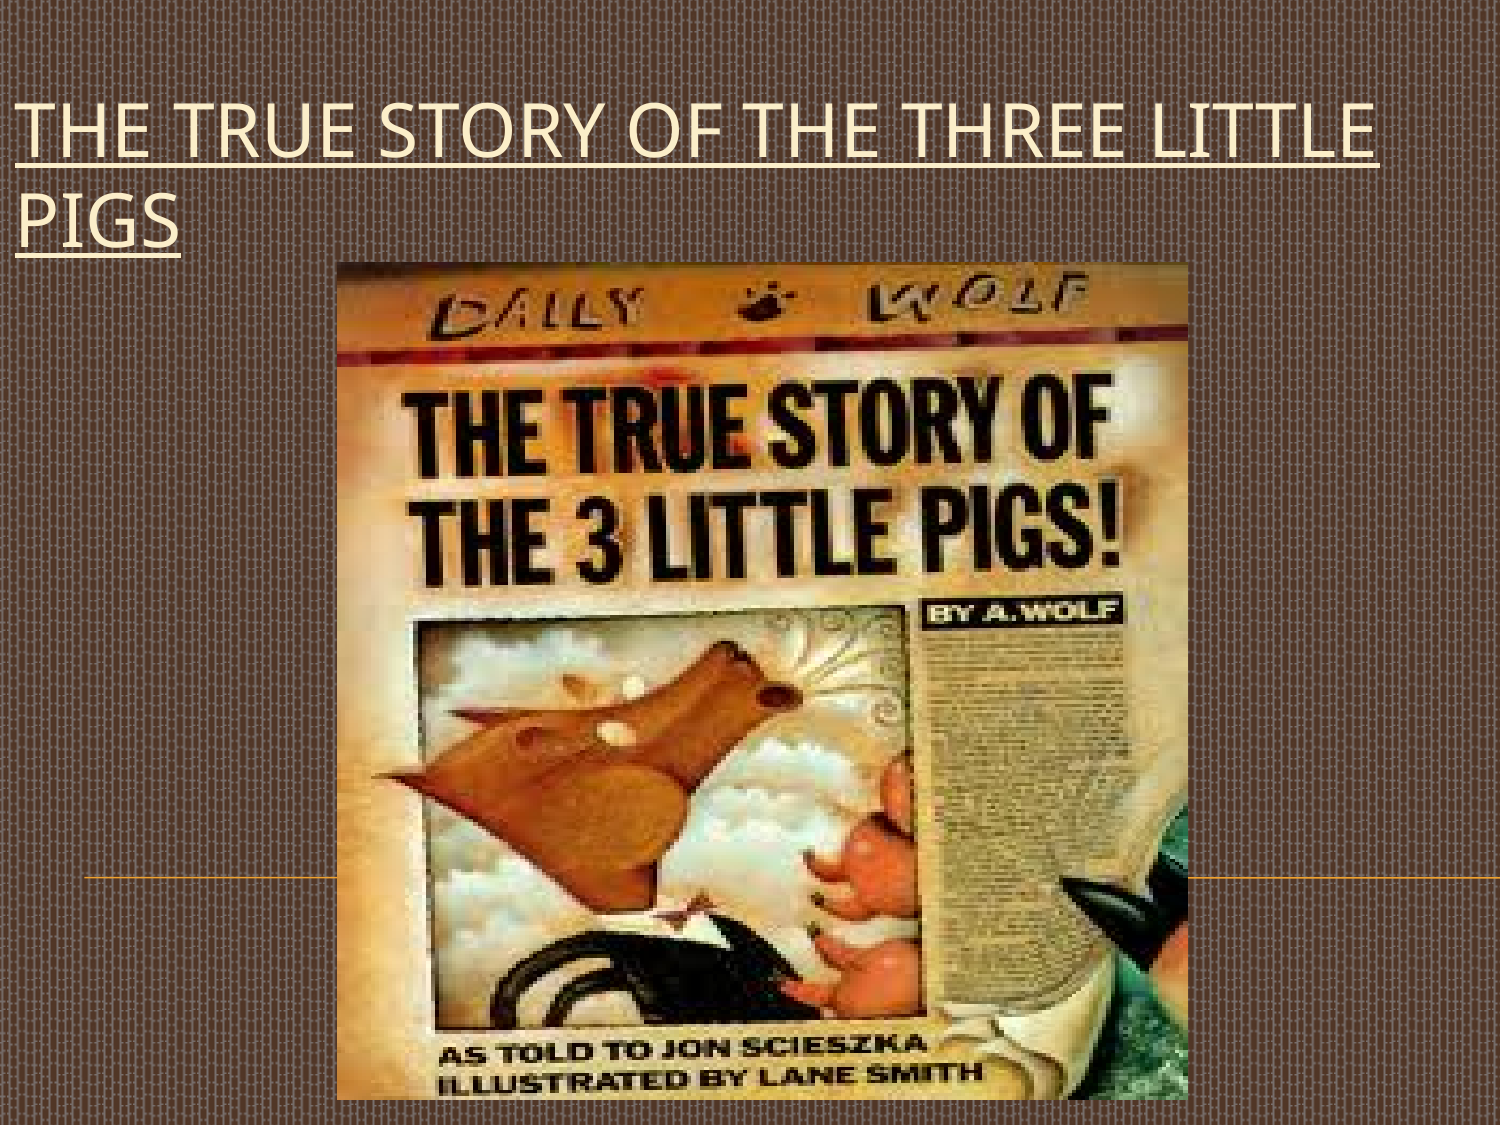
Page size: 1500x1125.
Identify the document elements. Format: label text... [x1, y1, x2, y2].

picture [337, 262, 1188, 1101]
title The True Story of the Three Little Pigs [0, 75, 1500, 317]
